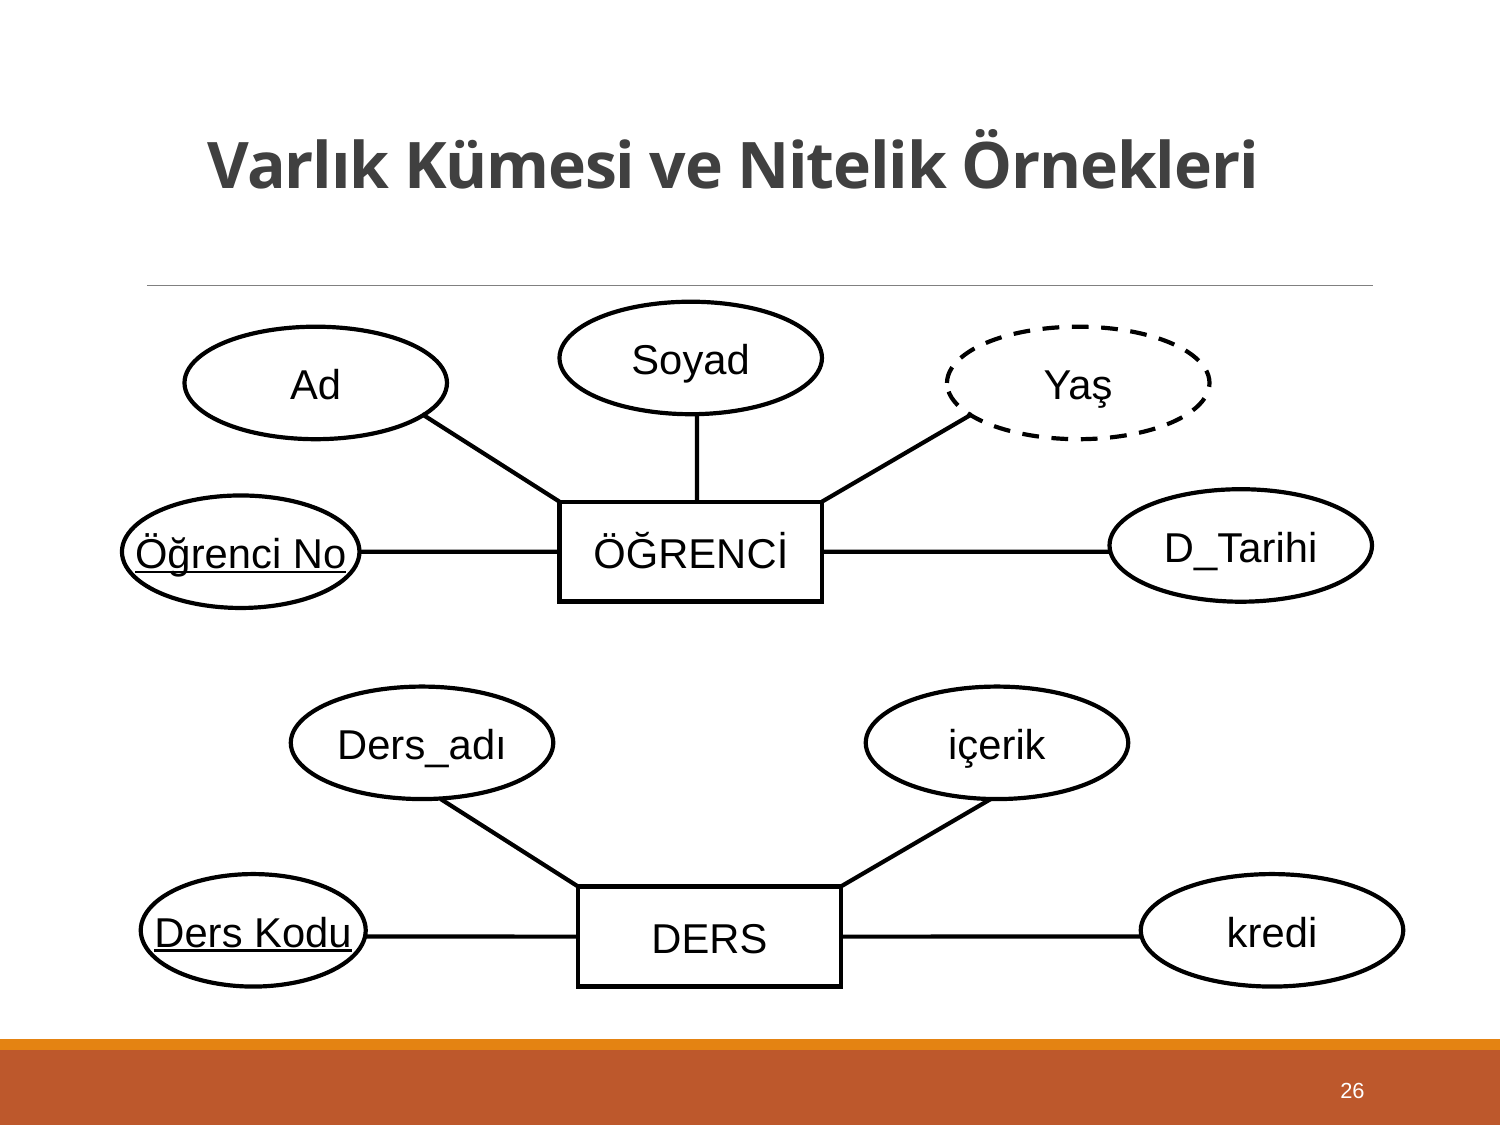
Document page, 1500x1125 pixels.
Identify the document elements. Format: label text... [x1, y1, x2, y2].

title Varlık Kümesi ve Nitelik Örnekleri [192, 92, 1338, 209]
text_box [121, 301, 1373, 609]
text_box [140, 685, 1404, 987]
slide_number 26 [1218, 1059, 1380, 1120]
